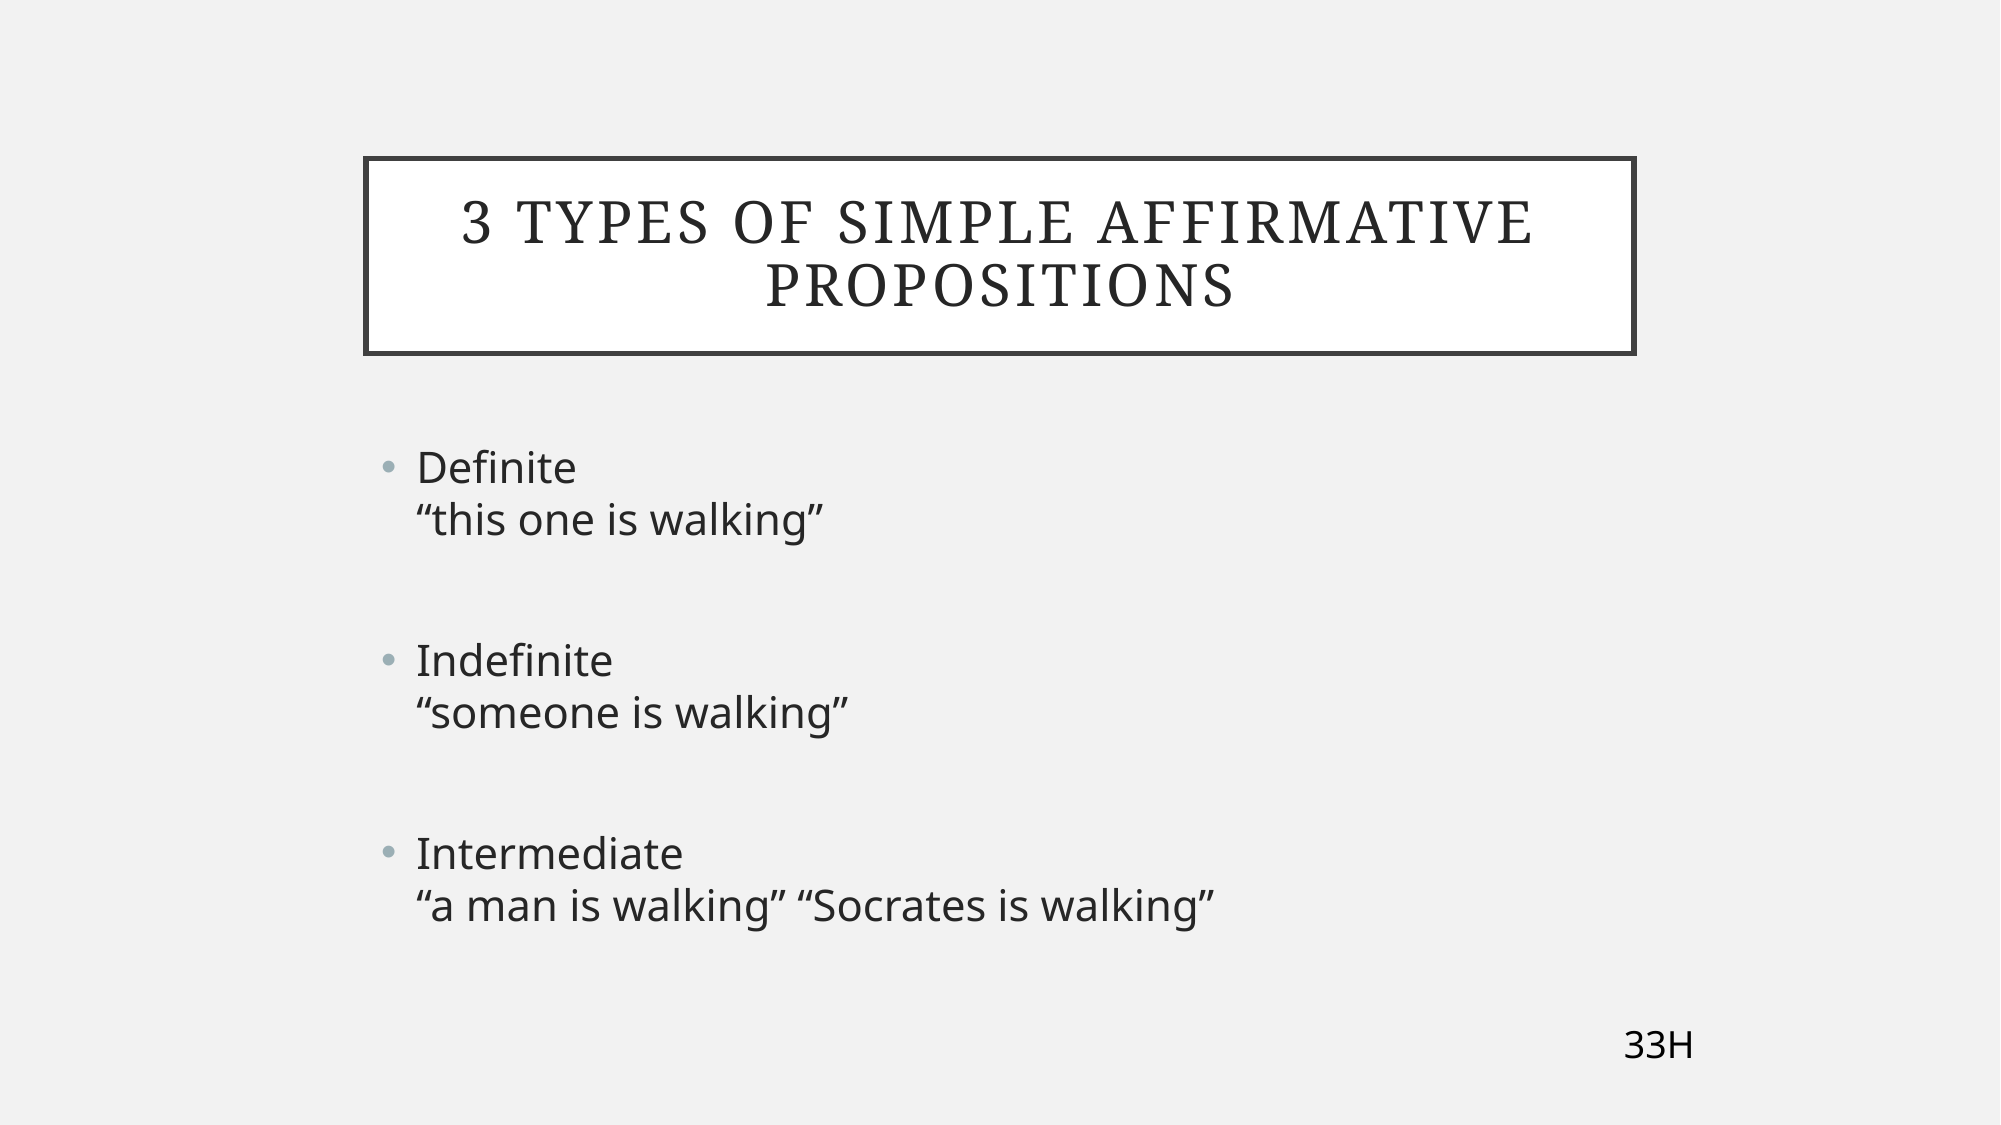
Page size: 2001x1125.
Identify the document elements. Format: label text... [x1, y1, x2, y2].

list Definite “this one is walking” Indefinite “someone is walking” Intermediate “a man is walking” “Socrates is walking” [366, 432, 1634, 942]
title 3 types of simple affirmative propositions [363, 156, 1637, 356]
text_box 33H [1609, 1013, 1710, 1073]
